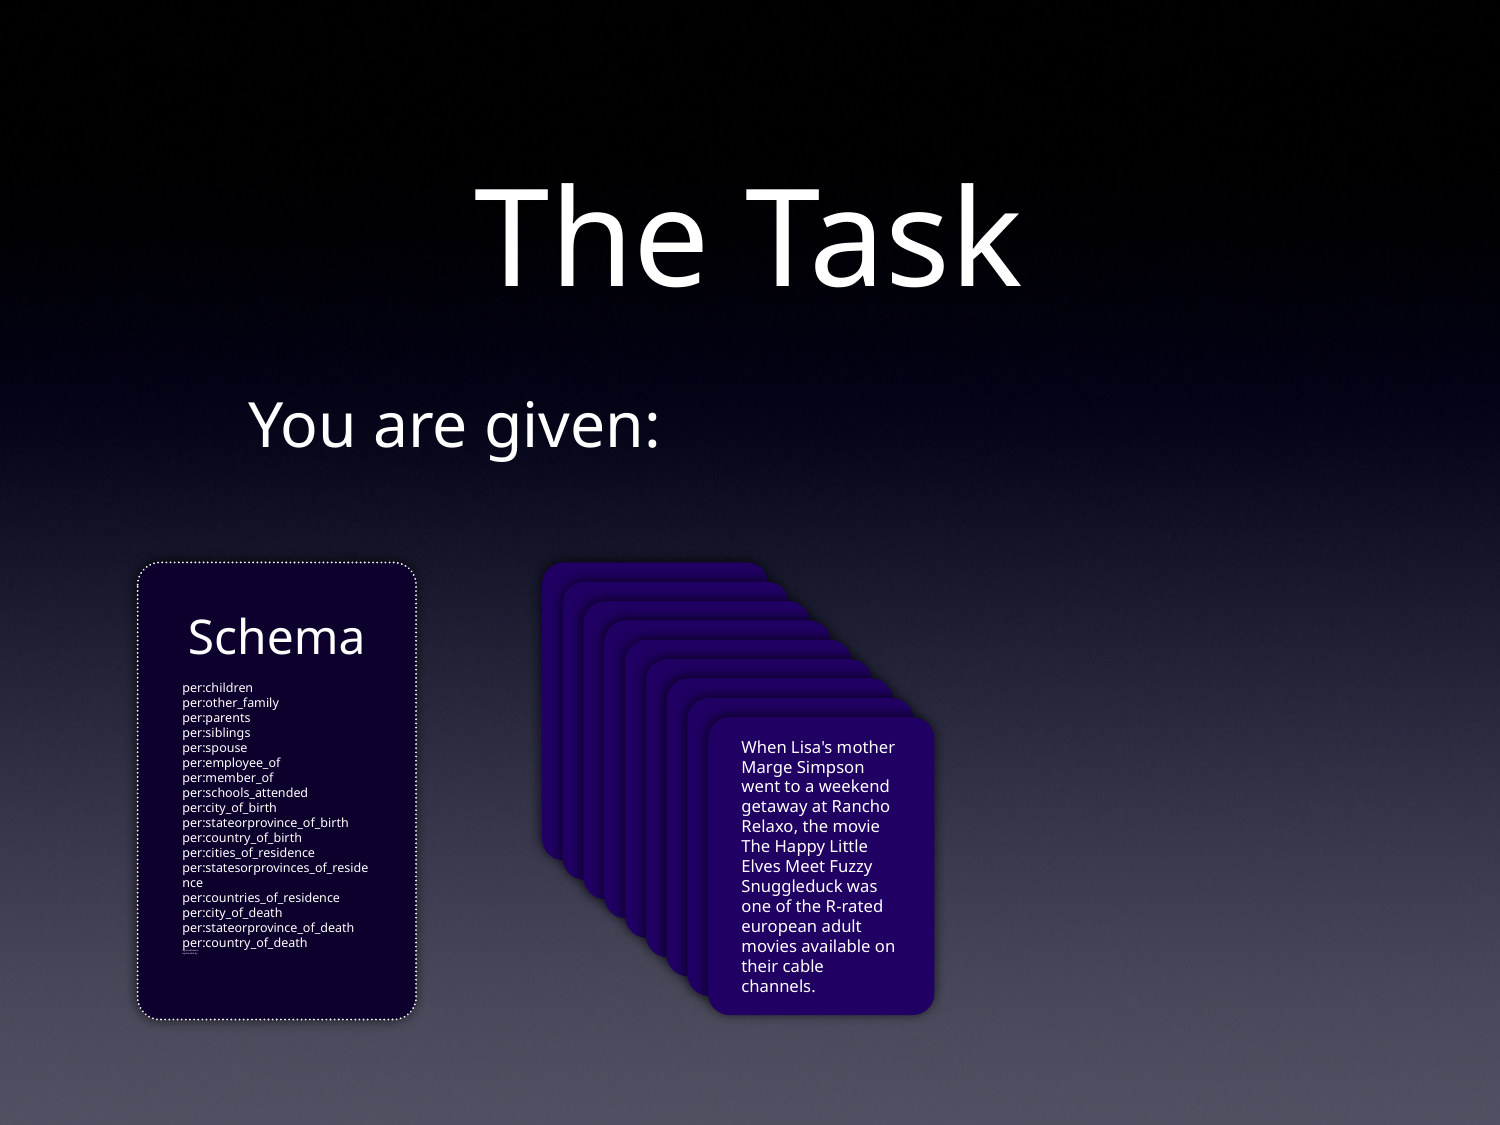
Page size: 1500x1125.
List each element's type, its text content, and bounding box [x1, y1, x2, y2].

text_box You are given: [248, 384, 662, 461]
text_box The Task [474, 150, 1024, 314]
picture [0, 0, 1500, 1125]
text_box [541, 562, 935, 1016]
text_box Schema per:children per:other_family per:parents per:siblings per:spouse per:employee_of per:member_of per:schools_attended per:city_of_birth per:stateorprovince_of_birth per:country_of_birth per:cities_of_residence per:statesorprovinces_of_residence per:countries_of_residence per:city_of_death per:stateorprovince_of_death per:country_of_death org:shareholders org:founded_by [137, 562, 417, 1020]
